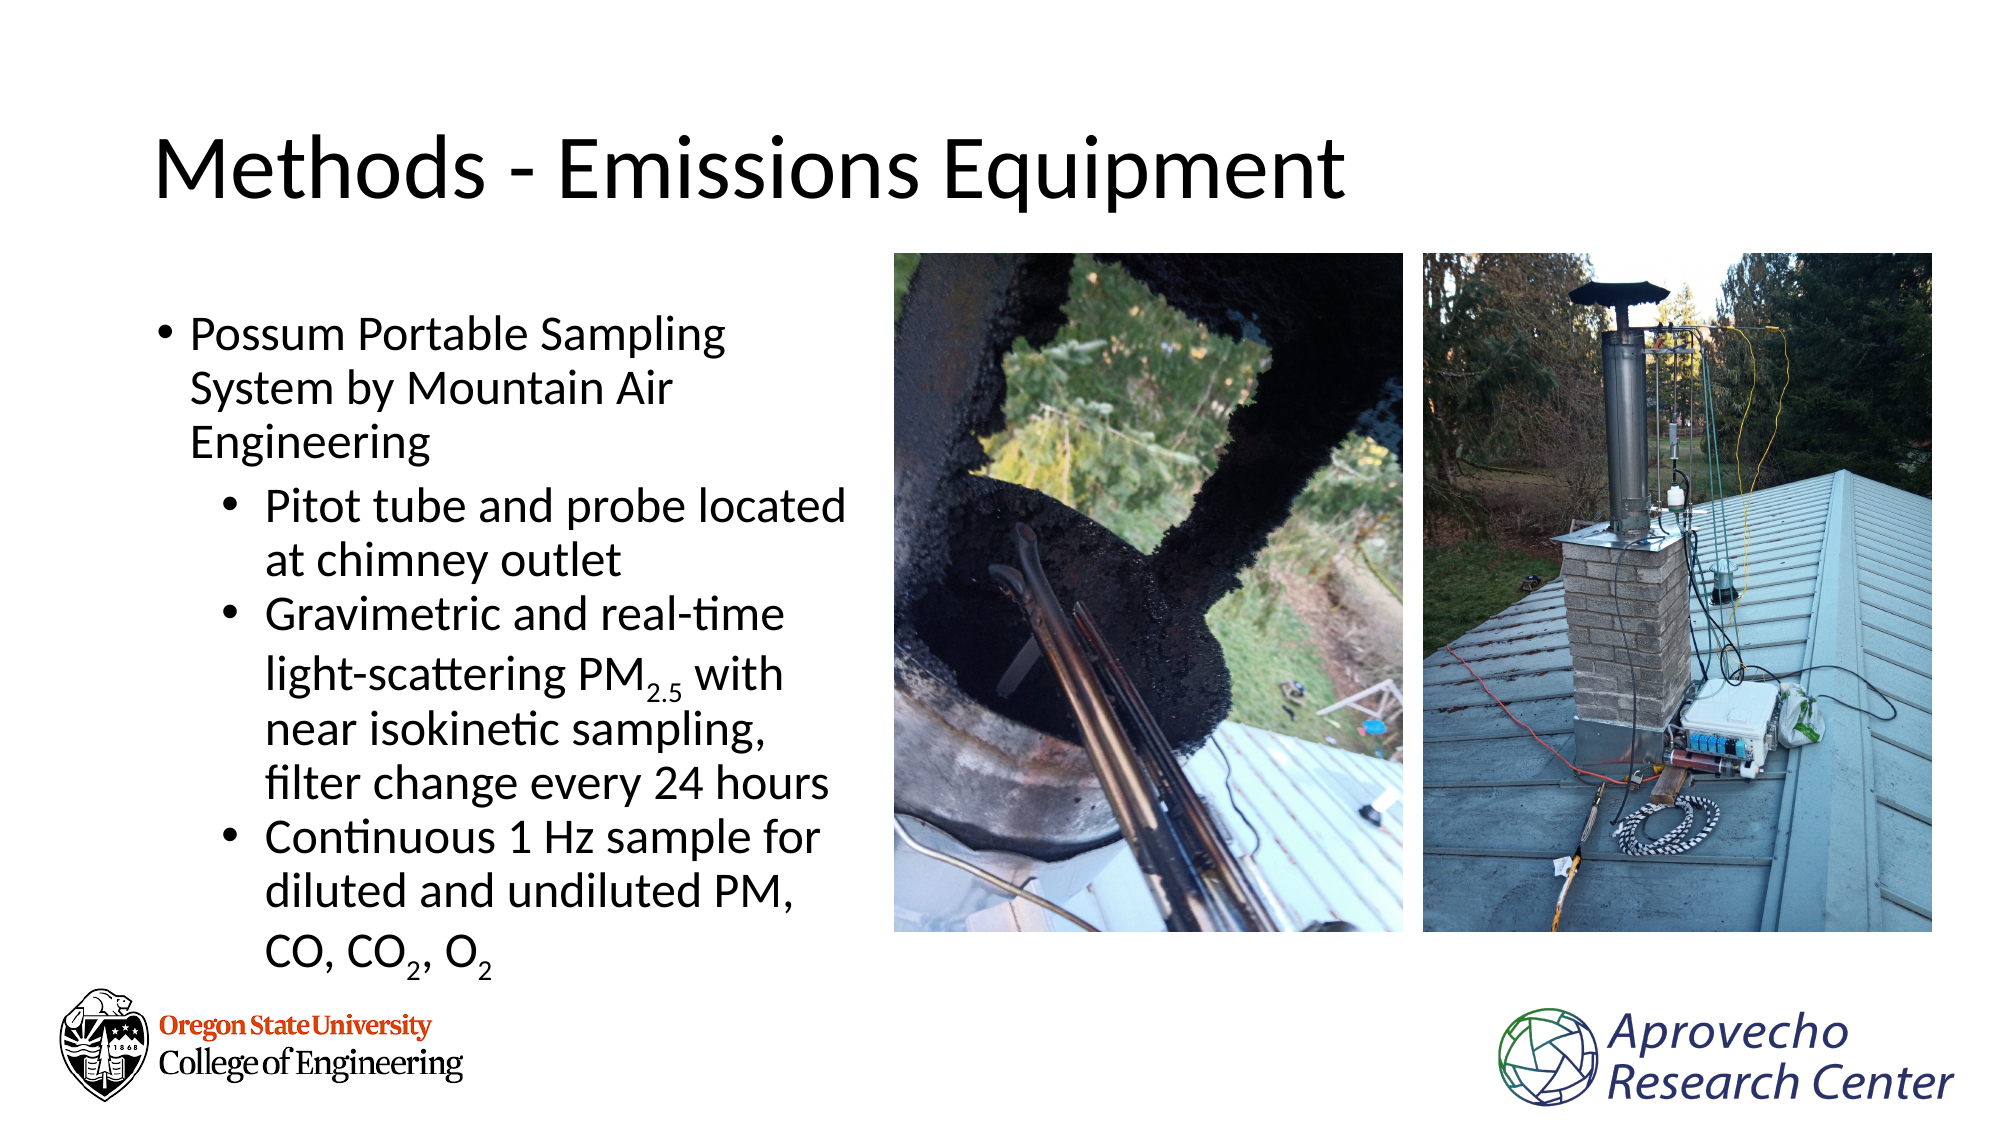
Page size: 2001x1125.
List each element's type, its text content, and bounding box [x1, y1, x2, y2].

picture [1422, 253, 1932, 932]
title Methods - Emissions Equipment [137, 59, 1863, 278]
picture [893, 253, 1403, 932]
picture [1486, 995, 1982, 1120]
picture [58, 987, 463, 1103]
list Possum Portable Sampling System by Mountain Air Engineering Pitot tube and probe located at chimney outlet Gravimetric and real-time light-scattering PM2.5 with near isokinetic sampling, filter change every 24 hours Continuous 1 Hz sample for diluted and undiluted PM, CO, CO2, O2 [137, 299, 873, 1014]
